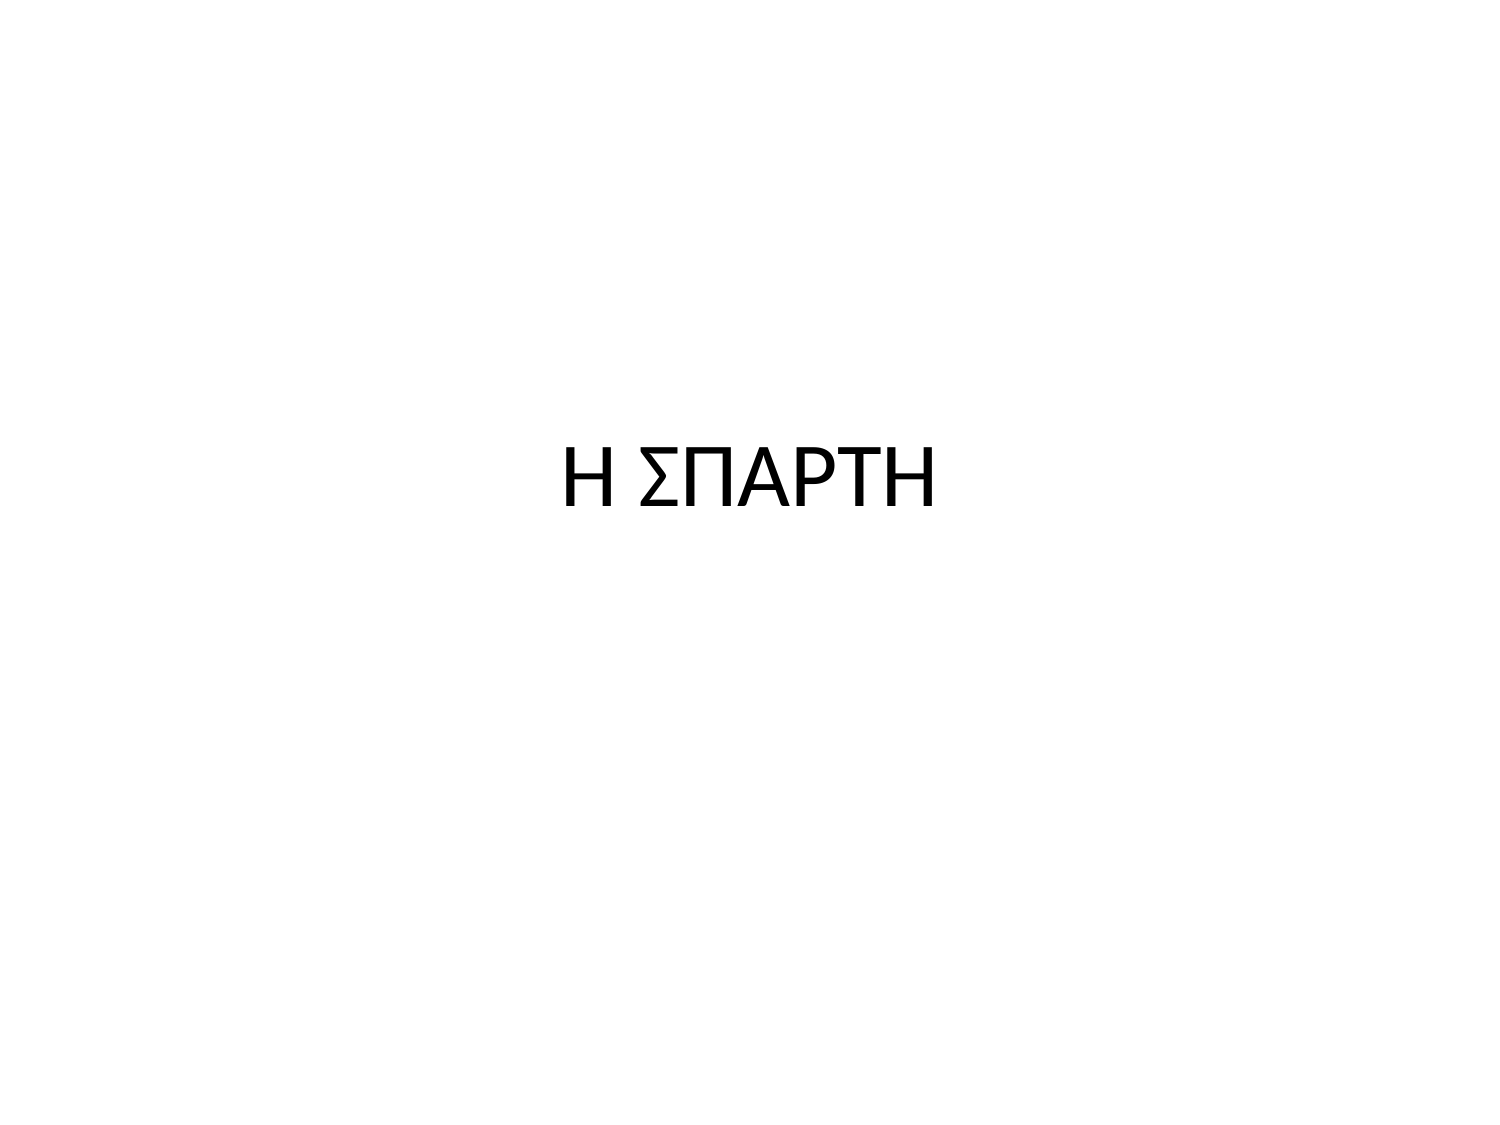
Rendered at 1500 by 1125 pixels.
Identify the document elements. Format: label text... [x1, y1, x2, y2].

title Η ΣΠΑΡΤΗ [112, 349, 1388, 591]
